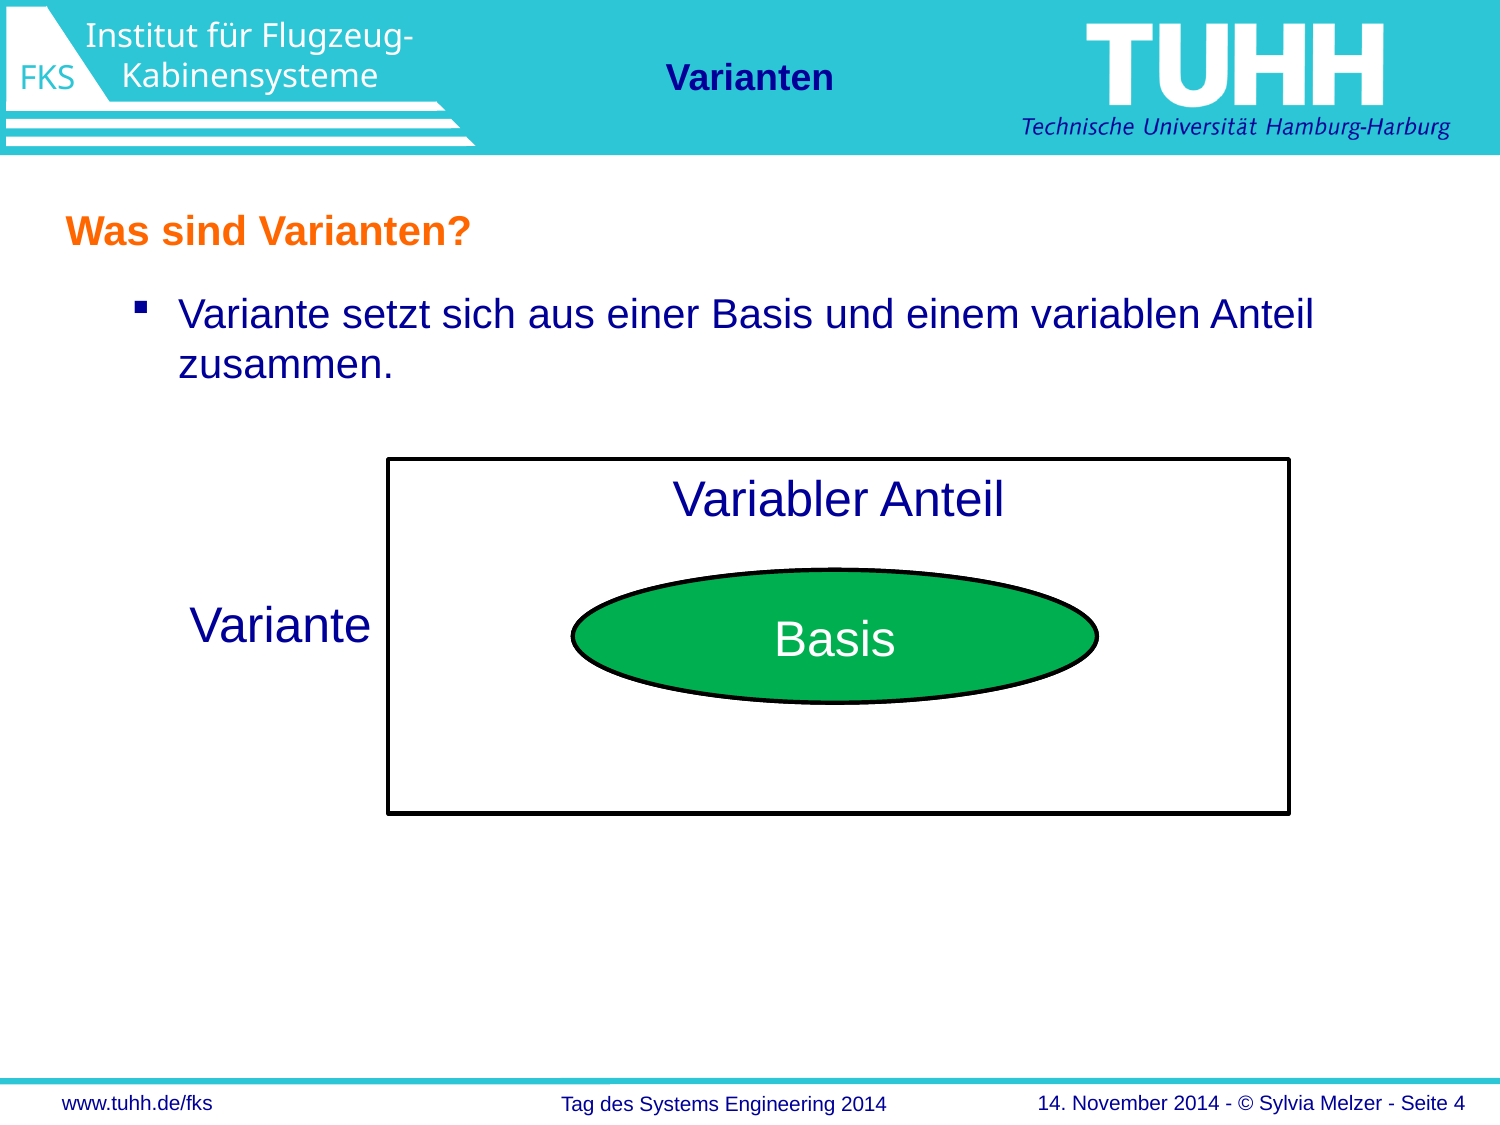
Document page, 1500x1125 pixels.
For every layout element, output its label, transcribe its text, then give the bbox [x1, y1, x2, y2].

picture [1114, 17, 1460, 142]
list Was sind Varianten? Variante setzt sich aus einer Basis und einem variablen Anteil zusammen. [40, 196, 1460, 1048]
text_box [174, 458, 1290, 814]
text_box Varianten [386, 0, 1114, 157]
